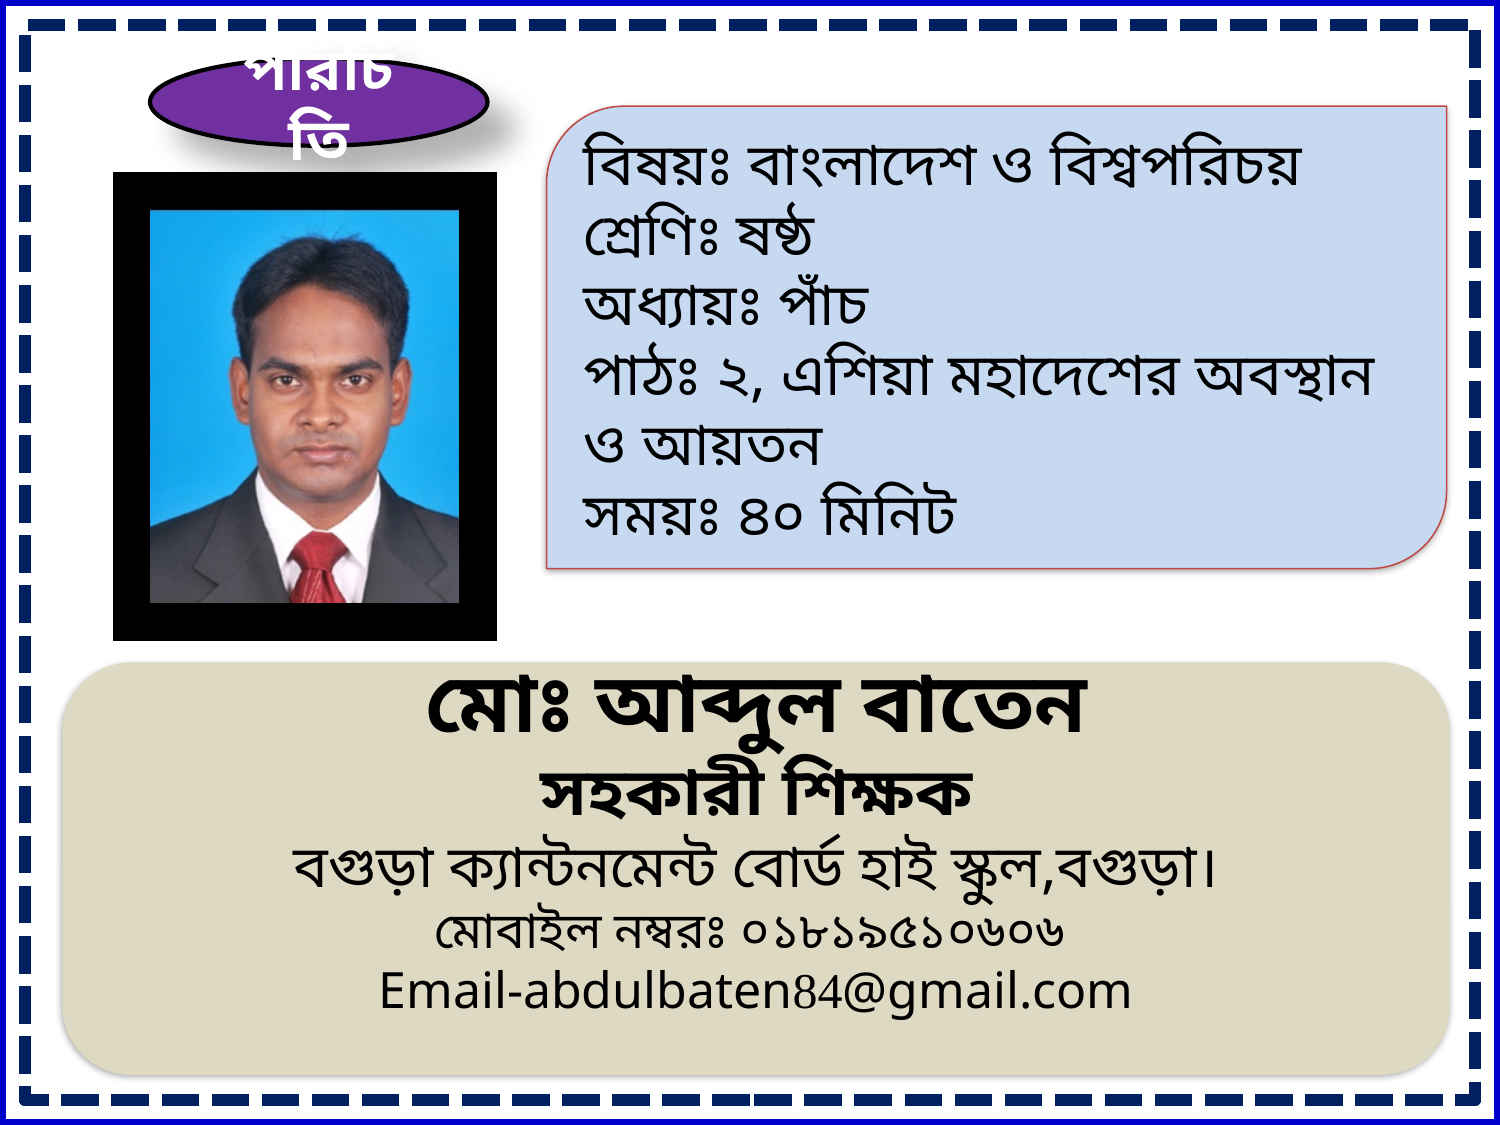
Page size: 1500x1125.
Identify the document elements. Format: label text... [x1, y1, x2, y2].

text_box বিষয়ঃ বাংলাদেশ ও বিশ্বপরিচয় শ্রেণিঃ ষষ্ঠ অধ্যায়ঃ পাঁচ পাঠঃ ২, এশিয়া মহাদেশের অবস্থান ও আয়তন সময়ঃ ৪০ মিনিট [545, 105, 1448, 570]
text_box পরিচিতি [147, 56, 490, 148]
picture [149, 208, 460, 604]
text_box মোঃ আব্দুল বাতেন সহকারী শিক্ষক বগুড়া ক্যান্টনমেন্ট বোর্ড হাই স্কুল,বগুড়া। মোবাইল নম্বরঃ ০১৮১৯৫১০৬০৬ Email-abdulbaten84@gmail.com [62, 662, 1450, 1075]
